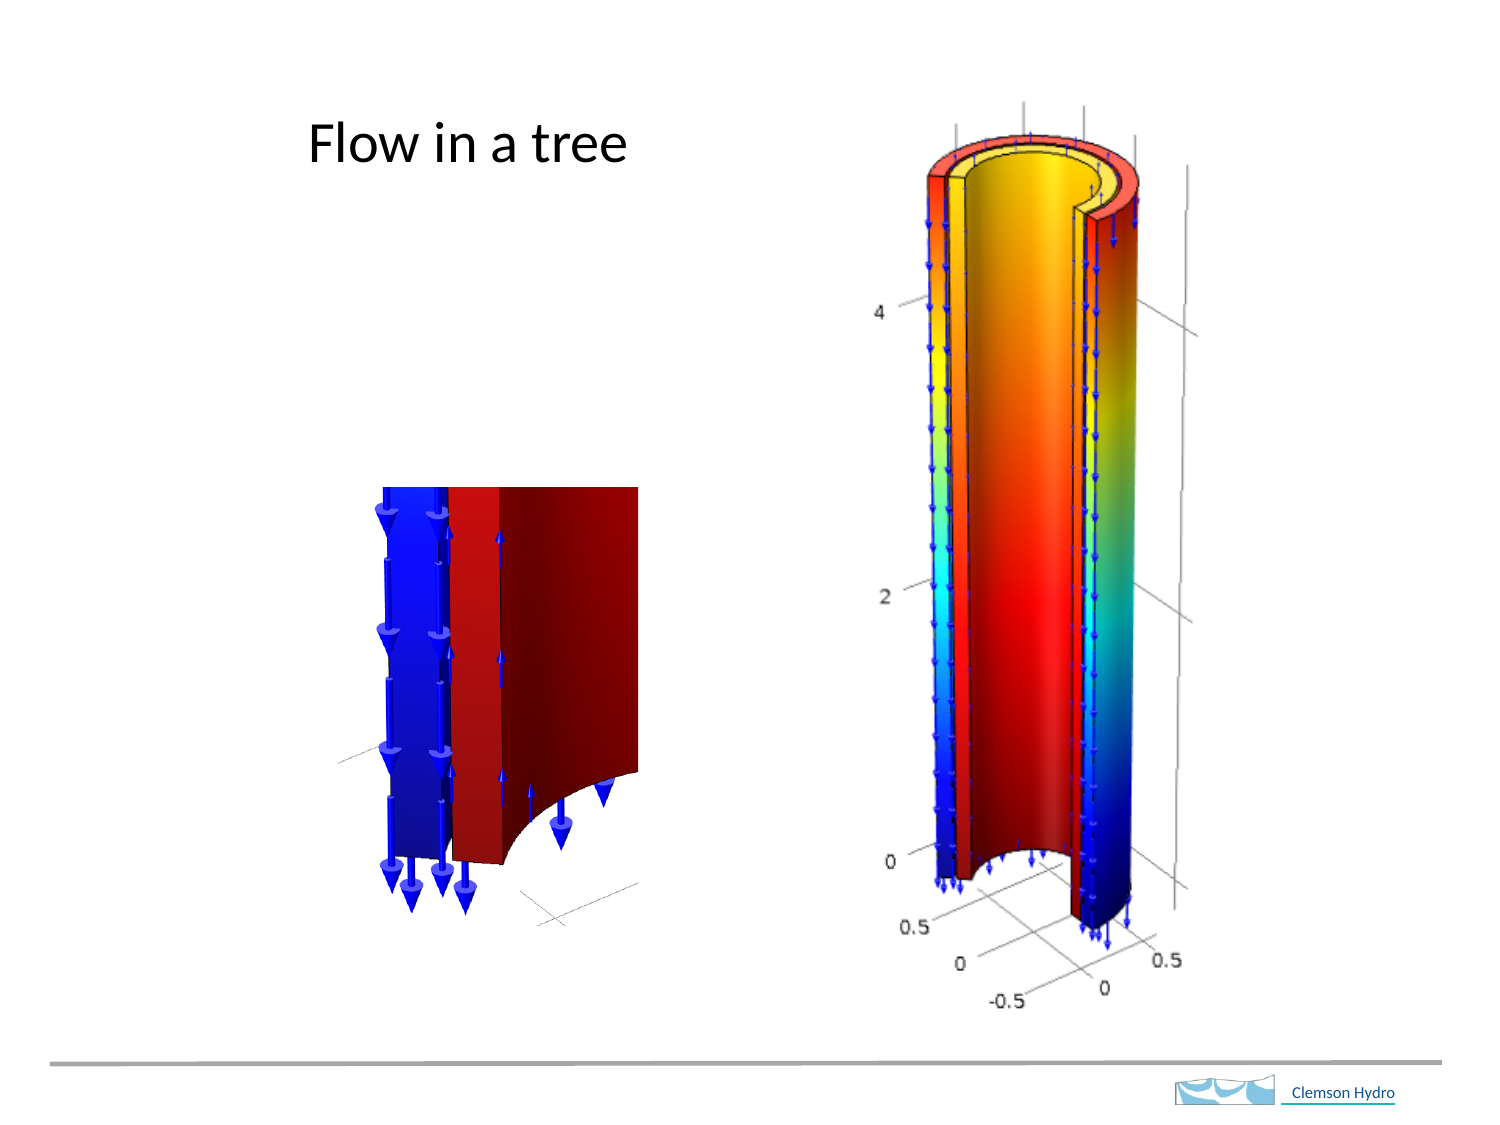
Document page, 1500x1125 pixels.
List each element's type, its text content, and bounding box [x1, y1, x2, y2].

picture [337, 487, 639, 927]
title Flow in a tree [74, 44, 863, 233]
picture [812, 93, 1271, 1032]
picture [1175, 1074, 1275, 1105]
